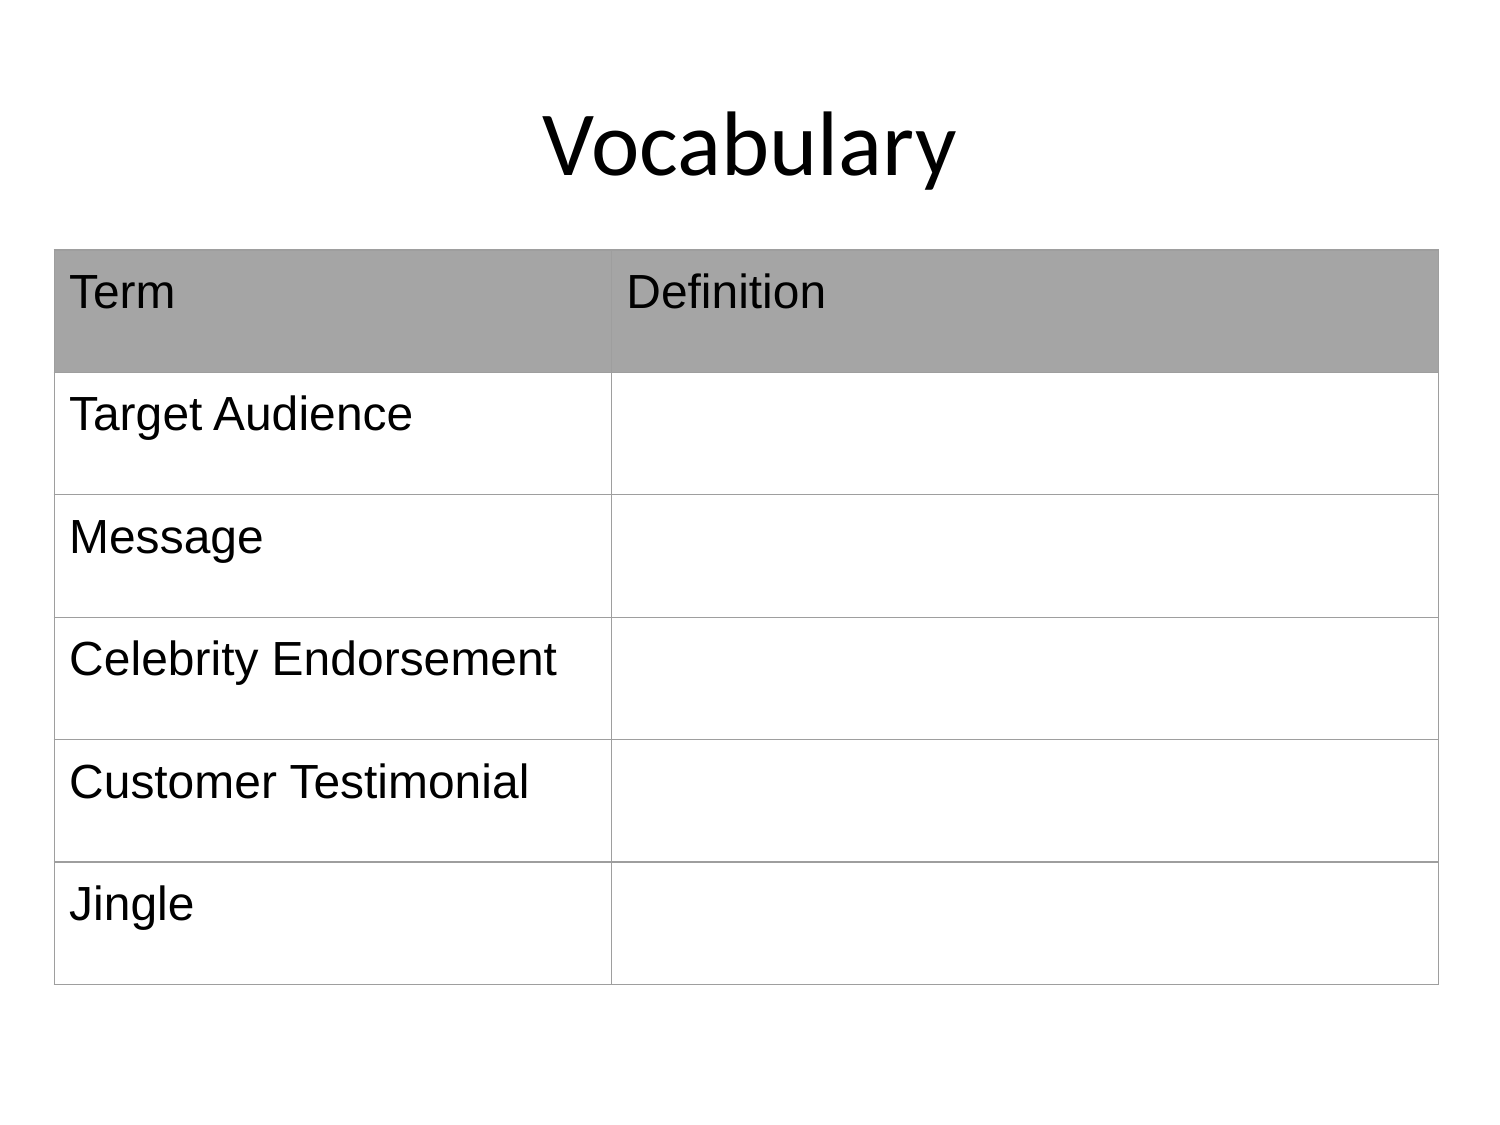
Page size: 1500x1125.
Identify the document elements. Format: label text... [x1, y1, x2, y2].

table_cell [612, 618, 1438, 739]
table_cell [612, 373, 1438, 494]
table_cell Message [55, 495, 611, 617]
table_header Term [55, 251, 611, 372]
table_cell [612, 495, 1438, 617]
table_cell Target Audience [55, 373, 611, 494]
title Vocabulary [75, 45, 1425, 233]
table_cell [612, 863, 1438, 984]
table_cell [612, 740, 1438, 861]
table_cell Customer Testimonial [55, 740, 611, 861]
table_cell Jingle [55, 863, 611, 984]
table_header Definition [612, 251, 1438, 372]
table_cell Celebrity Endorsement [55, 618, 611, 739]
